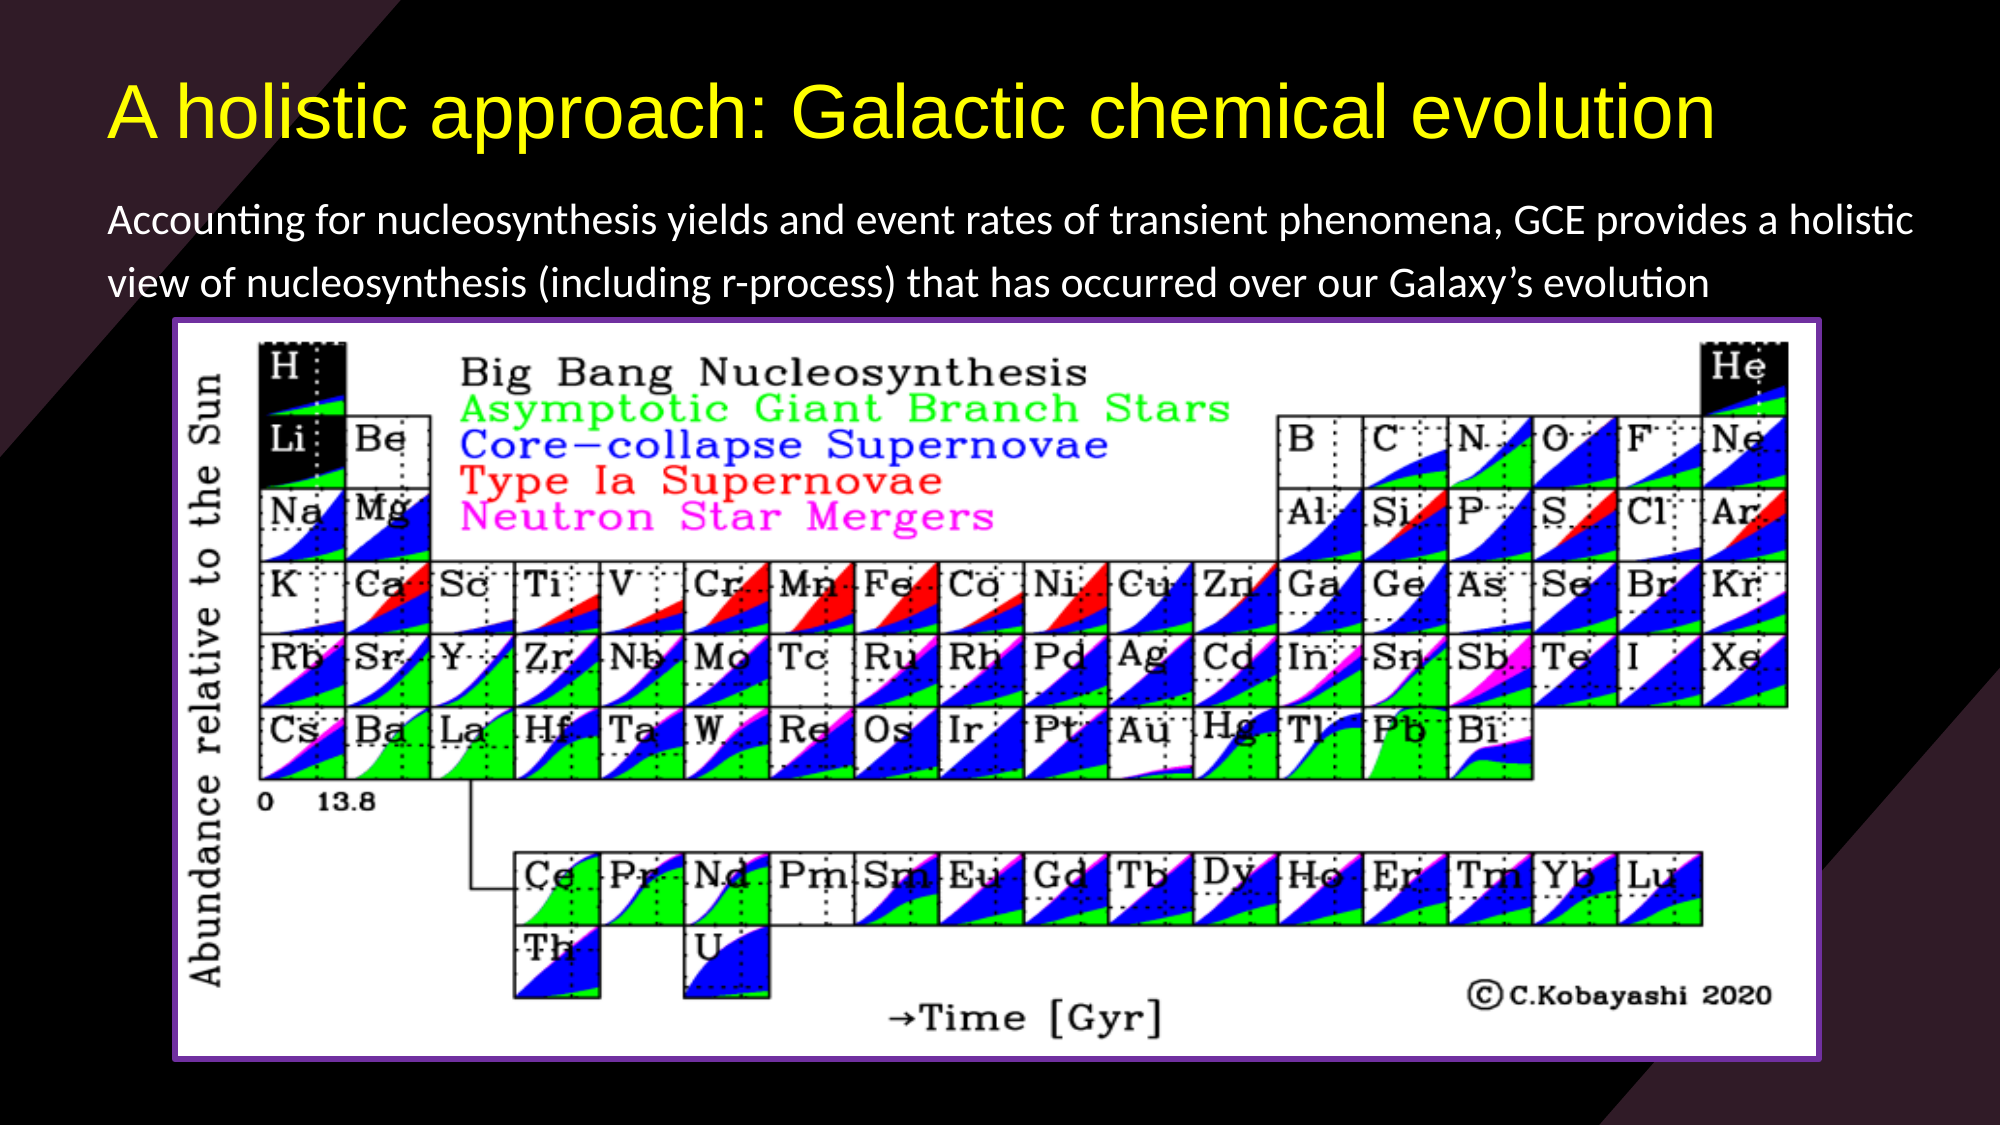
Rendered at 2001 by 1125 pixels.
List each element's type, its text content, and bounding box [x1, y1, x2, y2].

picture [178, 322, 1816, 1057]
title A holistic approach: Galactic chemical evolution [92, 43, 1795, 173]
list Accounting for nucleosynthesis yields and event rates of transient phenomena, GCE provides a holistic view of nucleosynthesis (including r-process) that has occurred over our Galaxy’s evolution [92, 173, 1953, 971]
